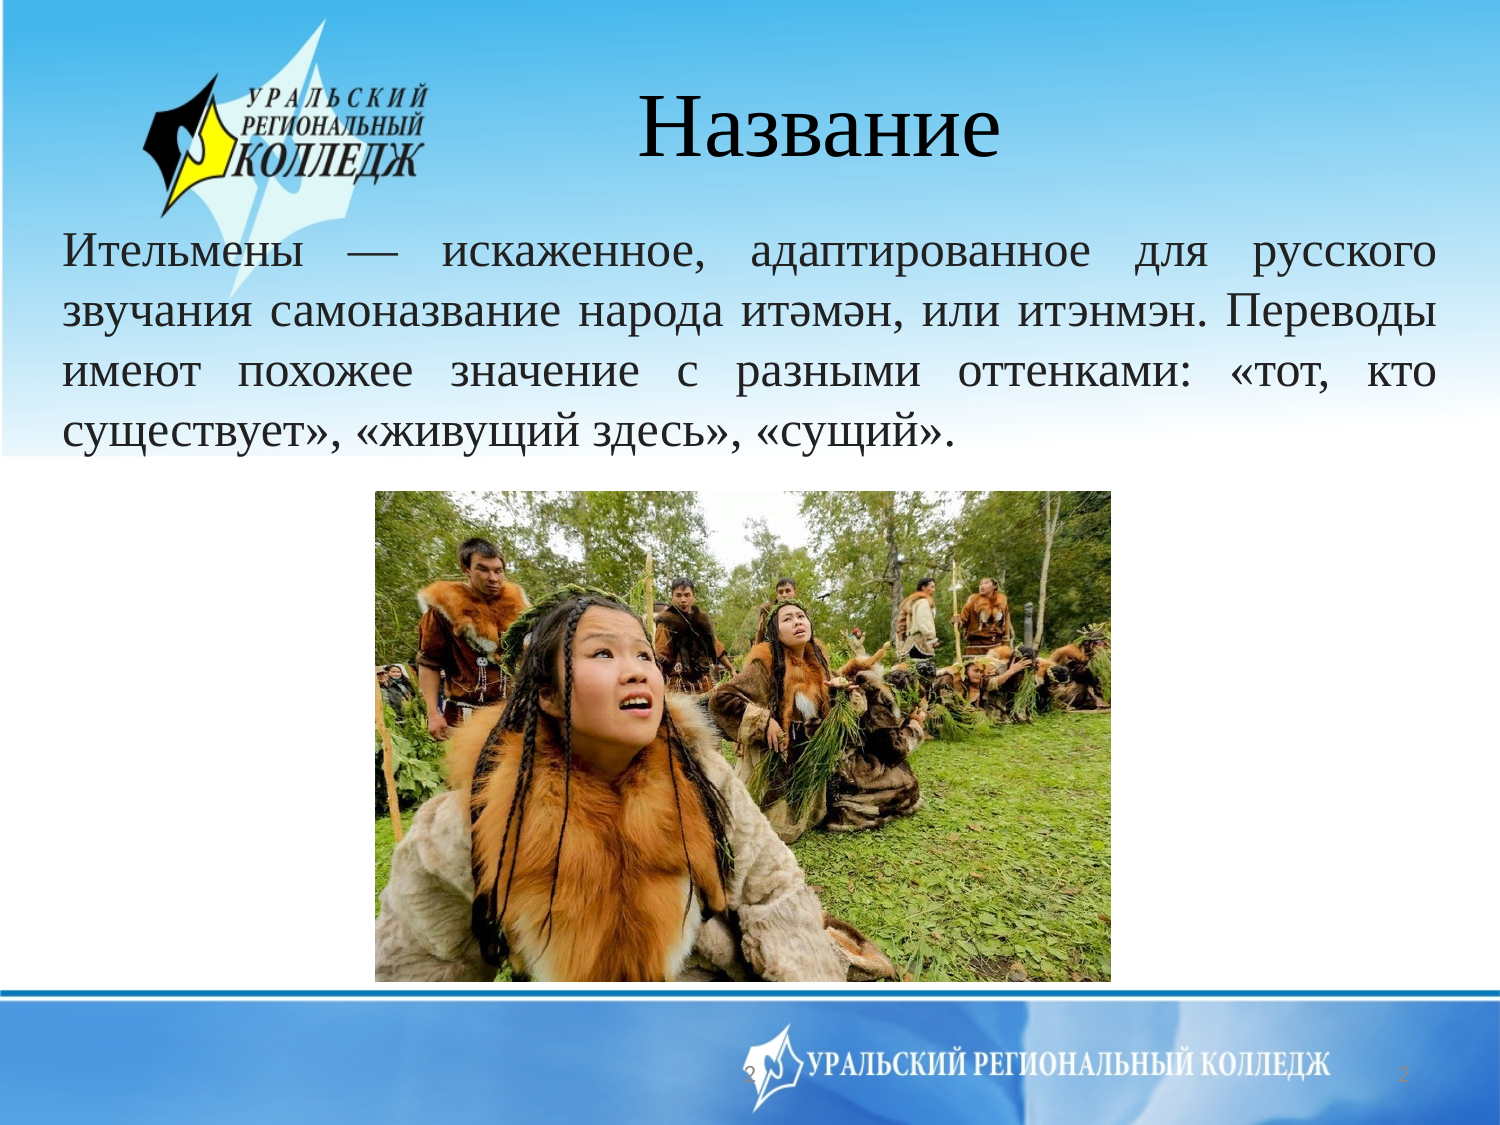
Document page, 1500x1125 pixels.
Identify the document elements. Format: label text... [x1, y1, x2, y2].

slide_number 2 [1074, 1042, 1425, 1103]
title Название [145, 25, 1496, 214]
picture [0, 0, 1500, 1125]
list Ительмены — искаженное, адаптированное для русского звучания самоназвание народа итәмән, или итэнмэн. Переводы имеют похожее значение с разными оттенками: «тот, кто существует», «живущий здесь», «сущий». [47, 208, 1453, 493]
footer 2 [512, 1042, 988, 1103]
